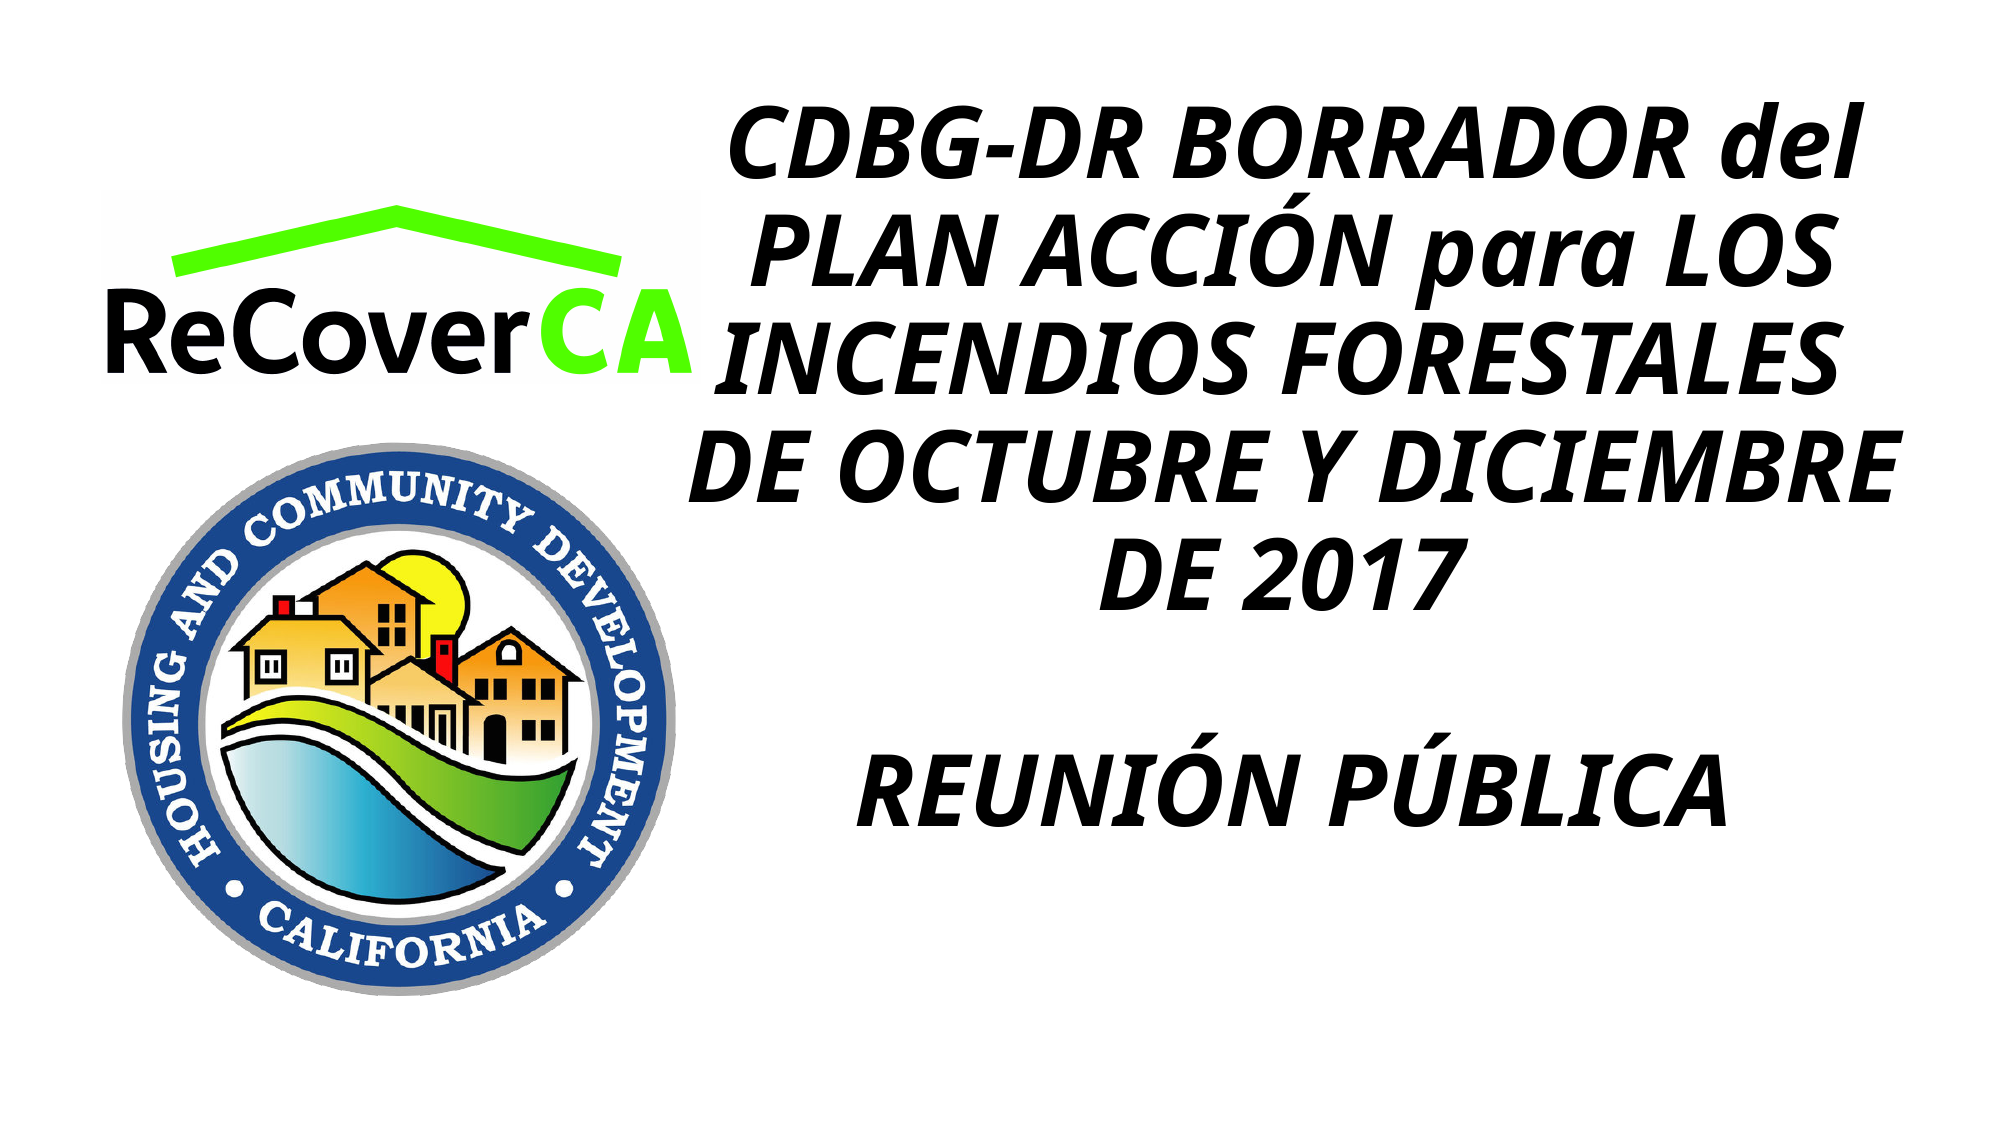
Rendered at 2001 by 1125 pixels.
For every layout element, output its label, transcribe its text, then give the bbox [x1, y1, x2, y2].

picture [101, 411, 701, 1011]
subtitle [766, 654, 1555, 951]
picture [101, 190, 701, 384]
title CDBG-DR BORRADOR del PLAN ACCIÓN para LOS INCENDIOS FORESTALES DE OCTUBRE Y DICIEMBRE DE 2017 REUNIÓN PÚBLICA [624, 67, 1964, 981]
